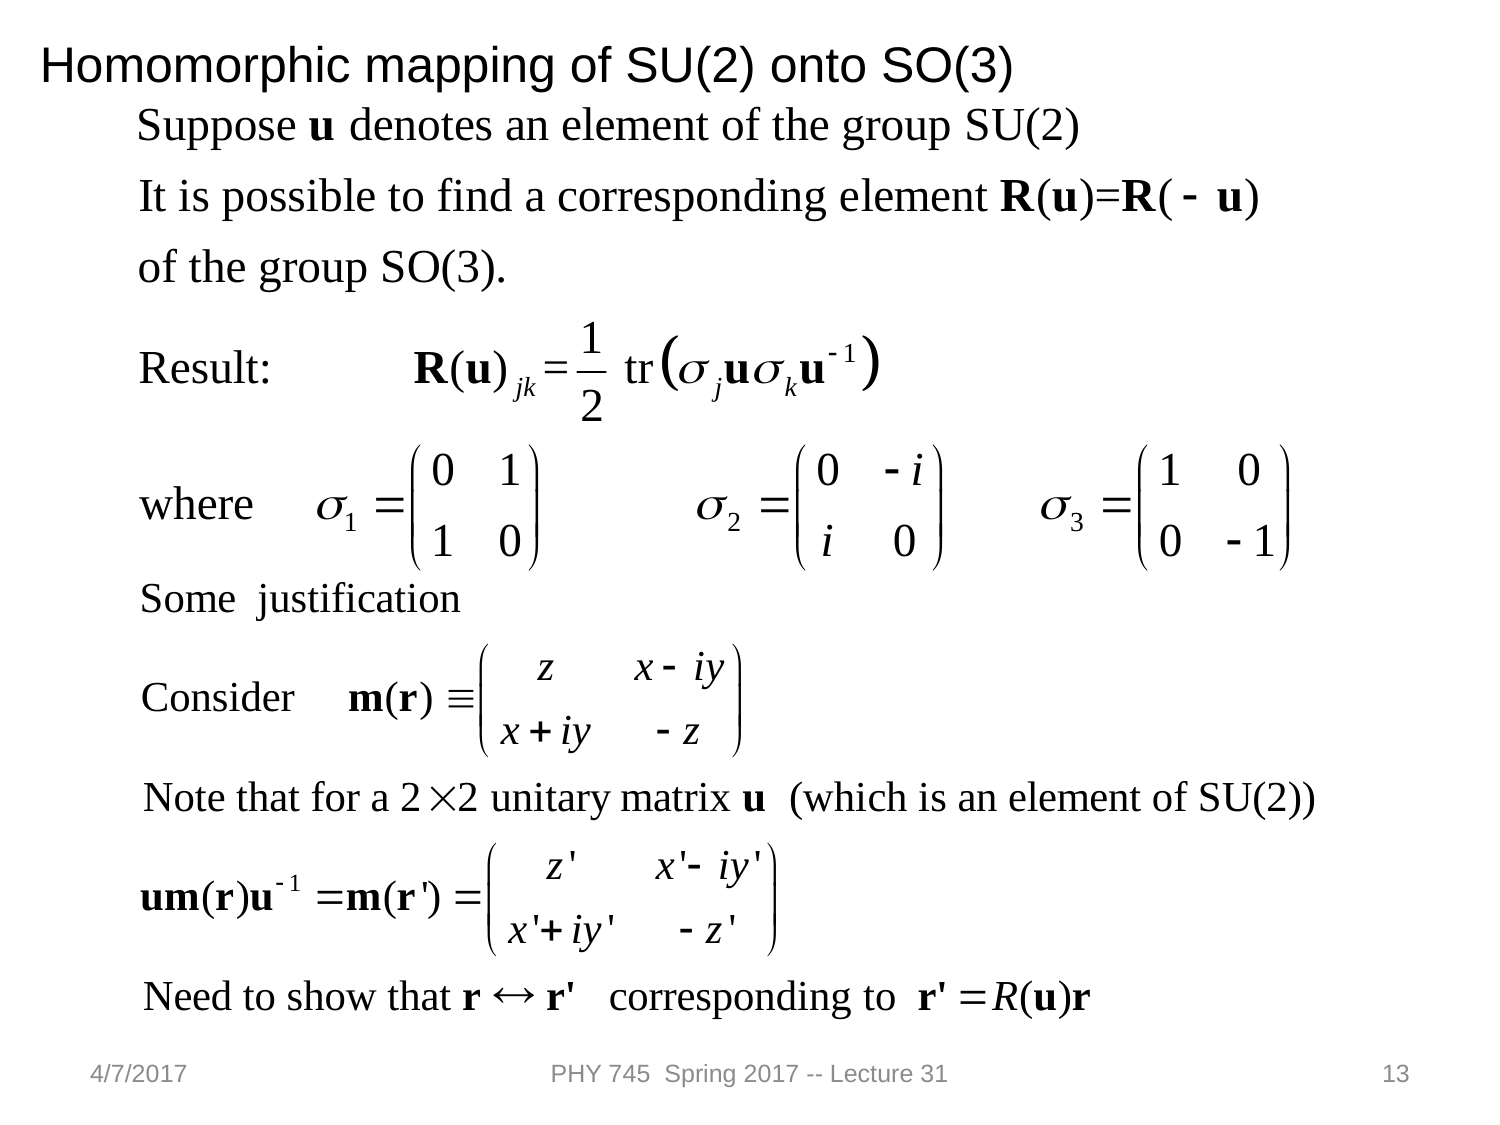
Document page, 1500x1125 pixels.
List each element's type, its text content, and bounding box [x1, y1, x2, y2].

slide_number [75, 1042, 425, 1103]
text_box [137, 576, 1321, 1026]
slide_number 13 [1074, 1042, 1425, 1103]
text_box Homomorphic mapping of SU(2) onto SO(3) [24, 24, 1338, 100]
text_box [133, 100, 1392, 578]
footer PHY 745 Spring 2017 -- Lecture 31 [512, 1042, 988, 1103]
